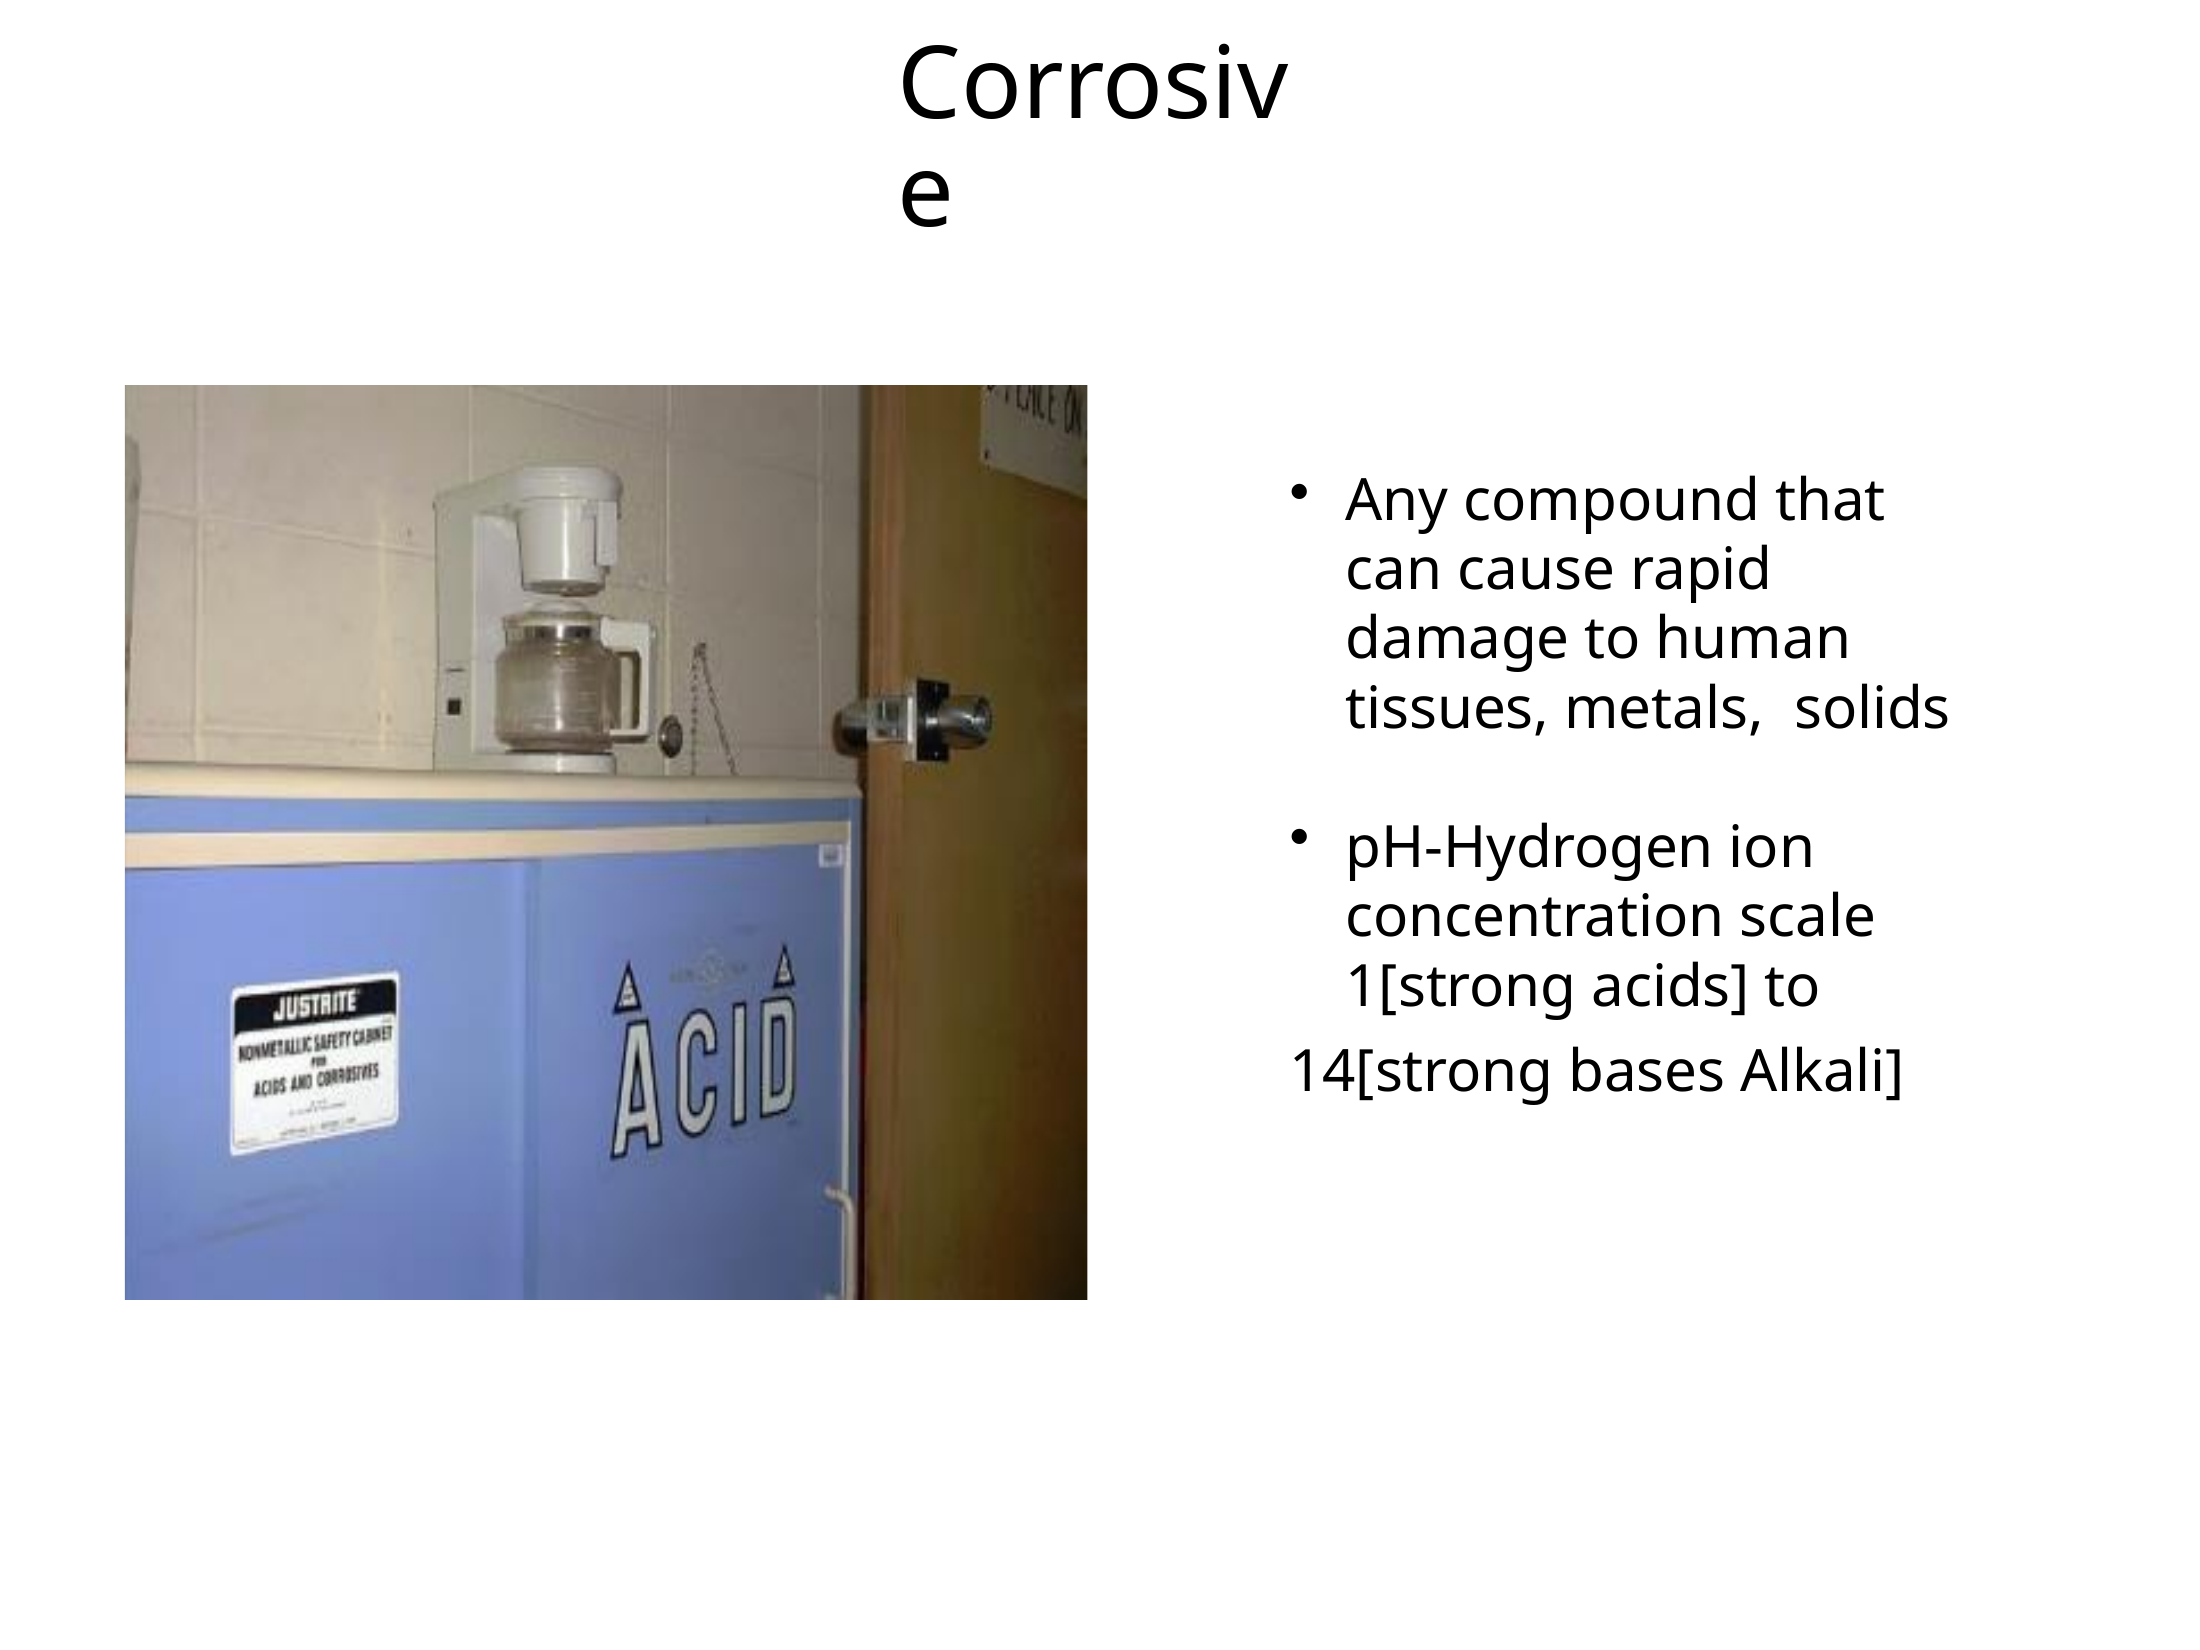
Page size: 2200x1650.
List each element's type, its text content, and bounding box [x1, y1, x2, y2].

text_box [124, 385, 1088, 1300]
text_box Any compound that can cause rapid damage to human tissues, metals, solids pH-Hydrogen ion concentration scale 1[strong acids] to 14[strong bases Alkali] [1287, 462, 2025, 1104]
title Corrosive [895, 0, 1306, 278]
